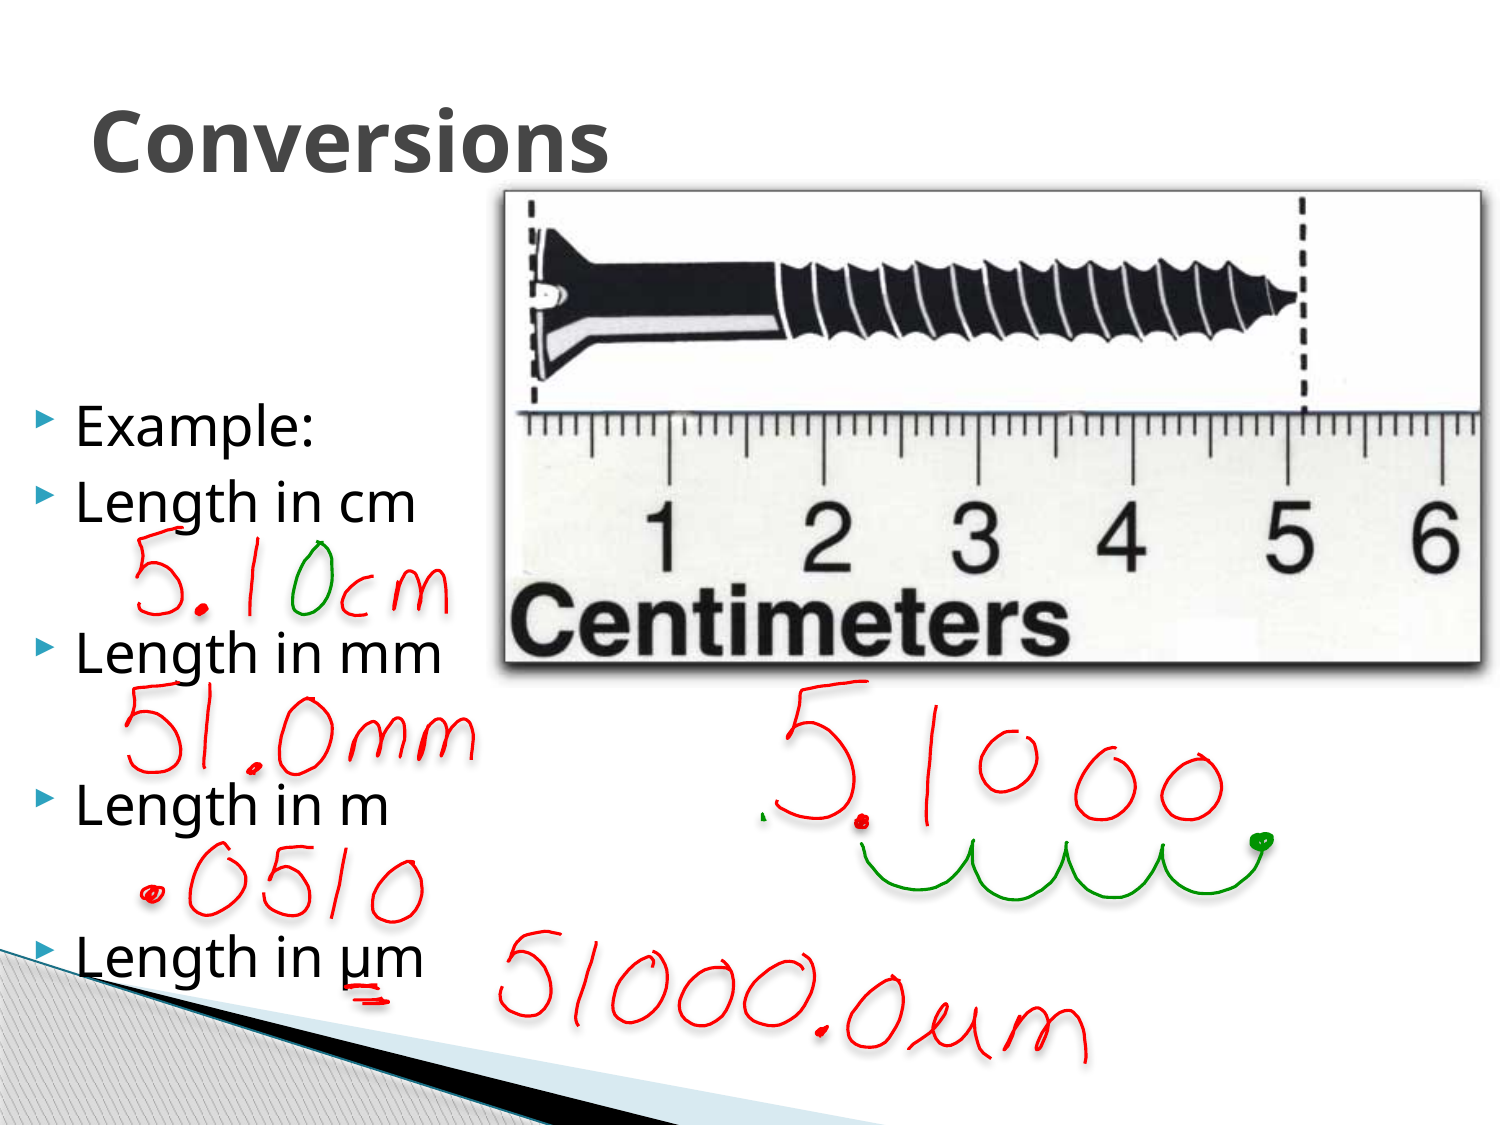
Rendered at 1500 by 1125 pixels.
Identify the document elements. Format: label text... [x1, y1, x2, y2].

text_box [979, 731, 1222, 821]
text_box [136, 527, 259, 617]
title Conversions [75, 45, 1425, 233]
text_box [125, 682, 211, 773]
text_box [288, 537, 337, 620]
picture [486, 179, 1500, 689]
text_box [341, 570, 447, 616]
list Example: Length in cm Length in mm Length in m Length in μm [0, 382, 1425, 1125]
text_box [856, 829, 1277, 905]
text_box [247, 697, 474, 776]
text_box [141, 842, 423, 923]
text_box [499, 931, 1087, 1064]
text_box [757, 809, 770, 823]
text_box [345, 984, 389, 1004]
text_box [776, 680, 937, 827]
